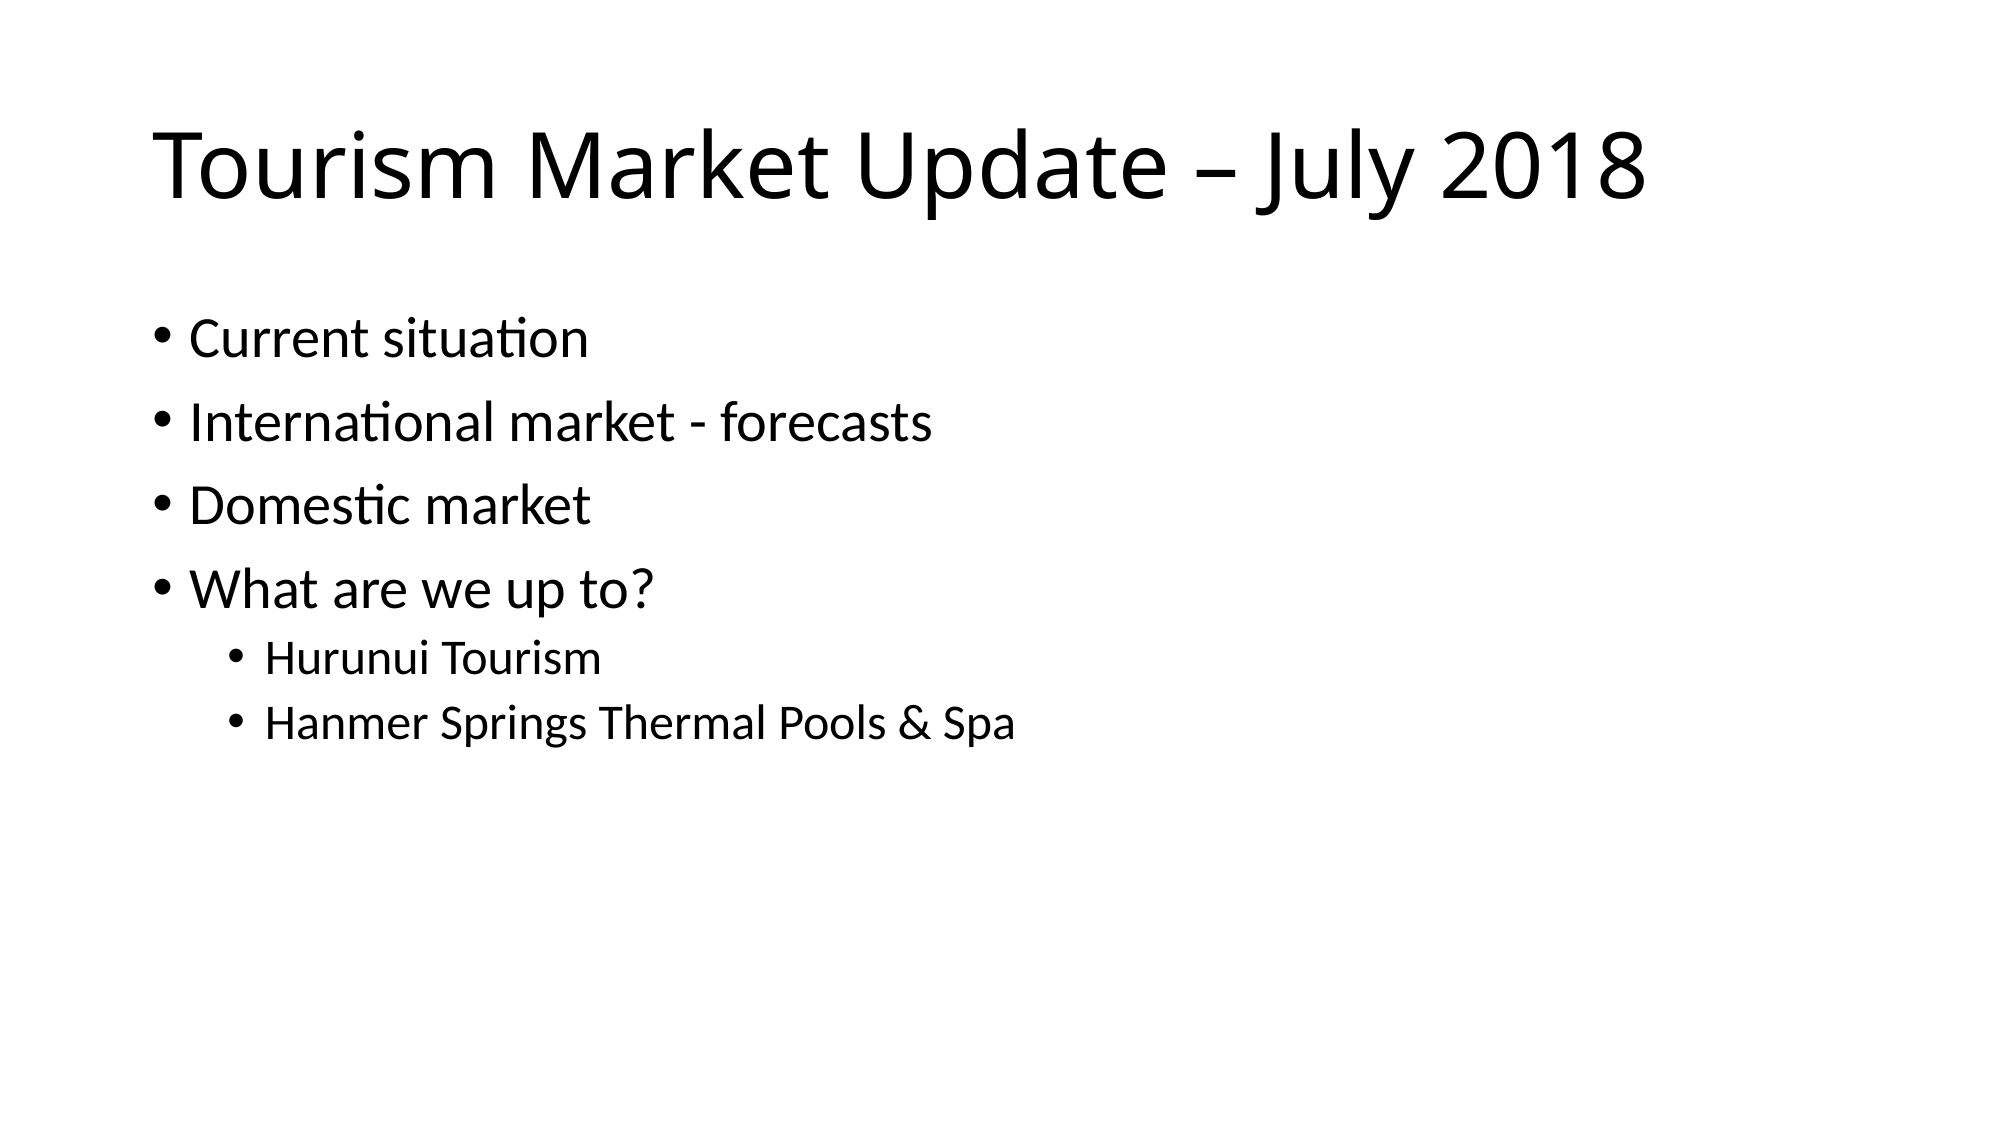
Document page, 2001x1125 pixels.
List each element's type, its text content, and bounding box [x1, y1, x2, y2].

list Current situation International market - forecasts Domestic market What are we up to? Hurunui Tourism Hanmer Springs Thermal Pools & Spa [137, 299, 1863, 1014]
title Tourism Market Update – July 2018 [137, 59, 1863, 278]
